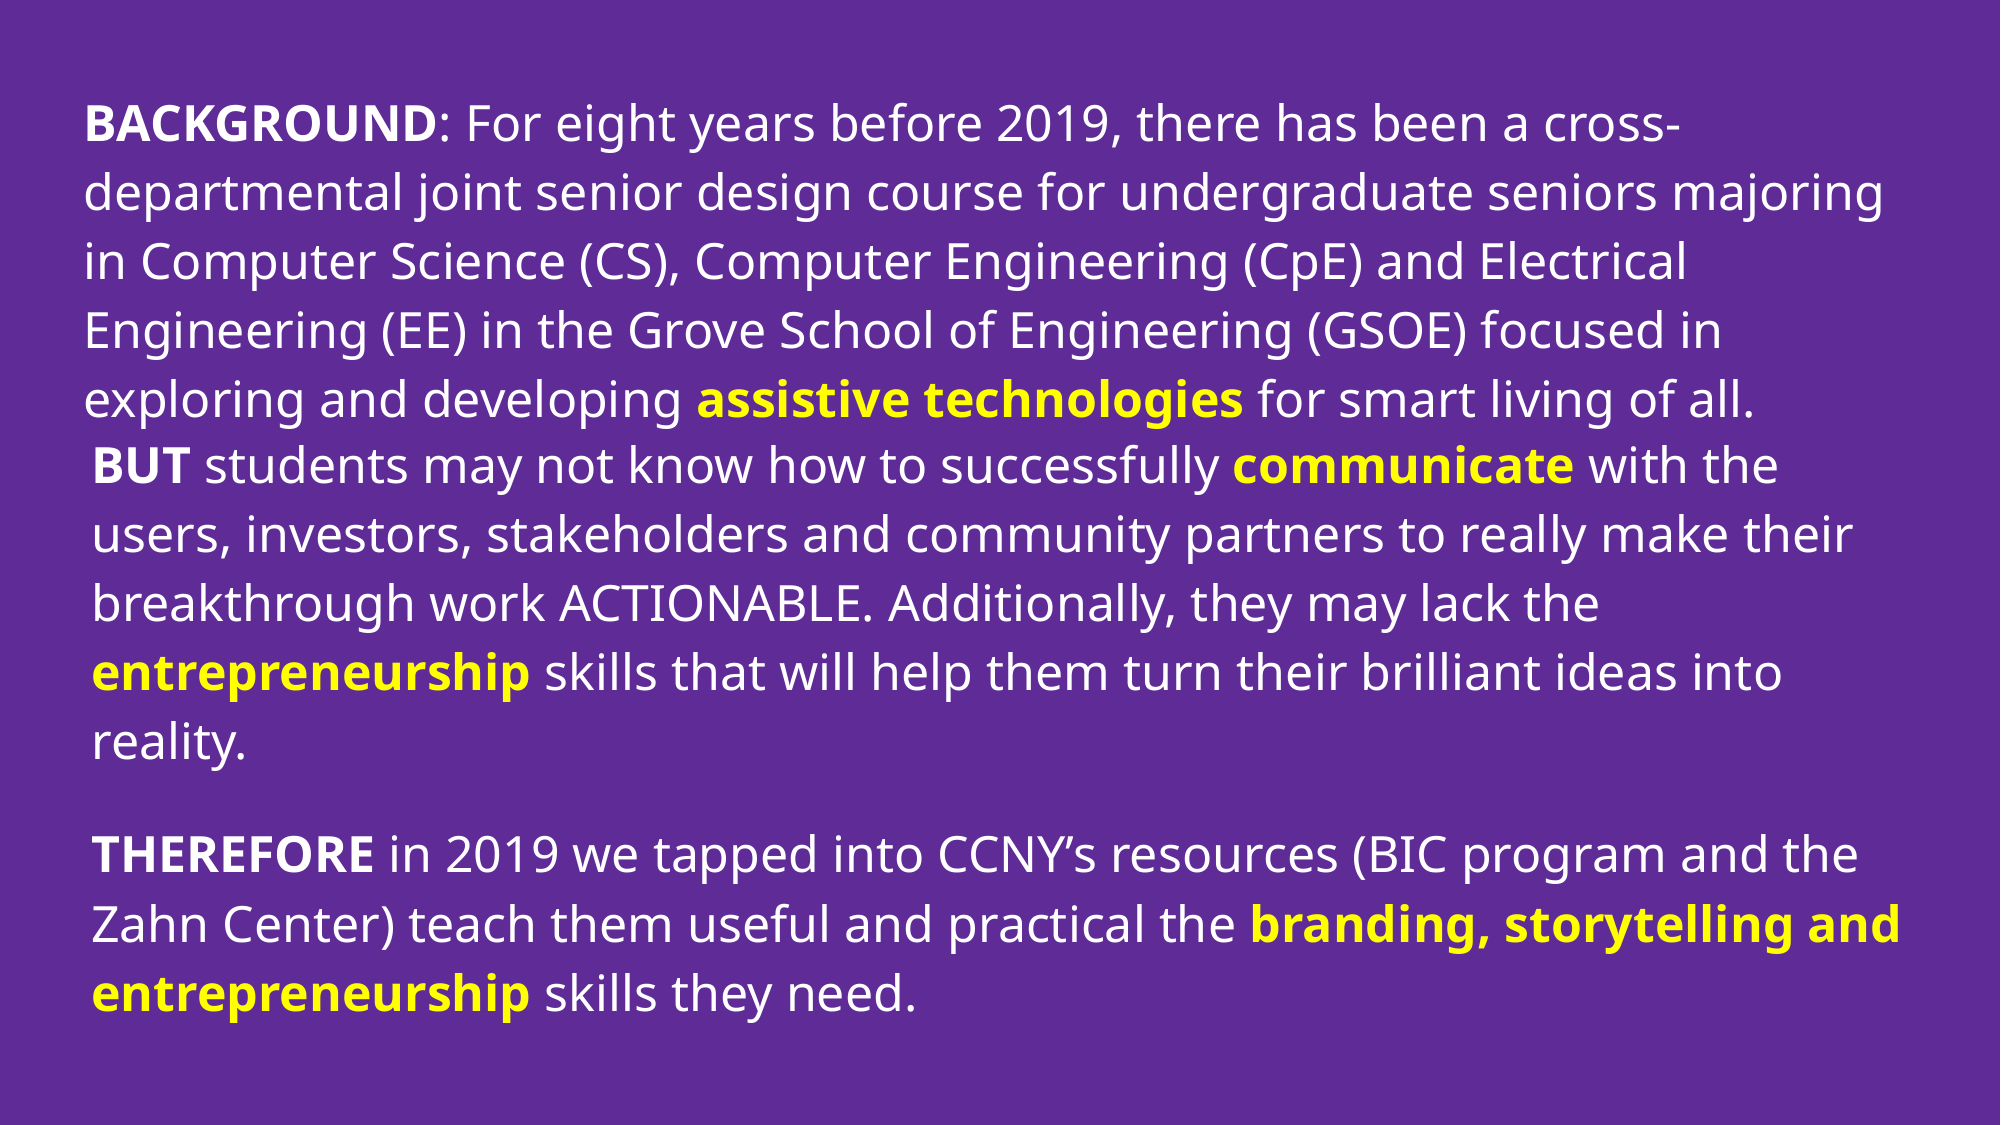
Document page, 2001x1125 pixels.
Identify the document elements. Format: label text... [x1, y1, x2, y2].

text_box BUT students may not know how to successfully communicate with the users, investors, stakeholders and community partners to really make their breakthrough work ACTIONABLE. Additionally, they may lack the entrepreneurship skills that will help them turn their brilliant ideas into reality. THEREFORE in 2019 we tapped into CCNY’s resources (BIC program and the Zahn Center) teach them useful and practical the branding, storytelling and entrepreneurship skills they need. [71, 404, 1929, 1045]
title BACKGROUND: For eight years before 2019, there has been a cross-departmental joint senior design course for undergraduate seniors majoring in Computer Science (CS), Computer Engineering (CpE) and Electrical Engineering (EE) in the Grove School of Engineering (GSOE) focused in exploring and developing assistive technologies for smart living of all. [63, 62, 1929, 484]
